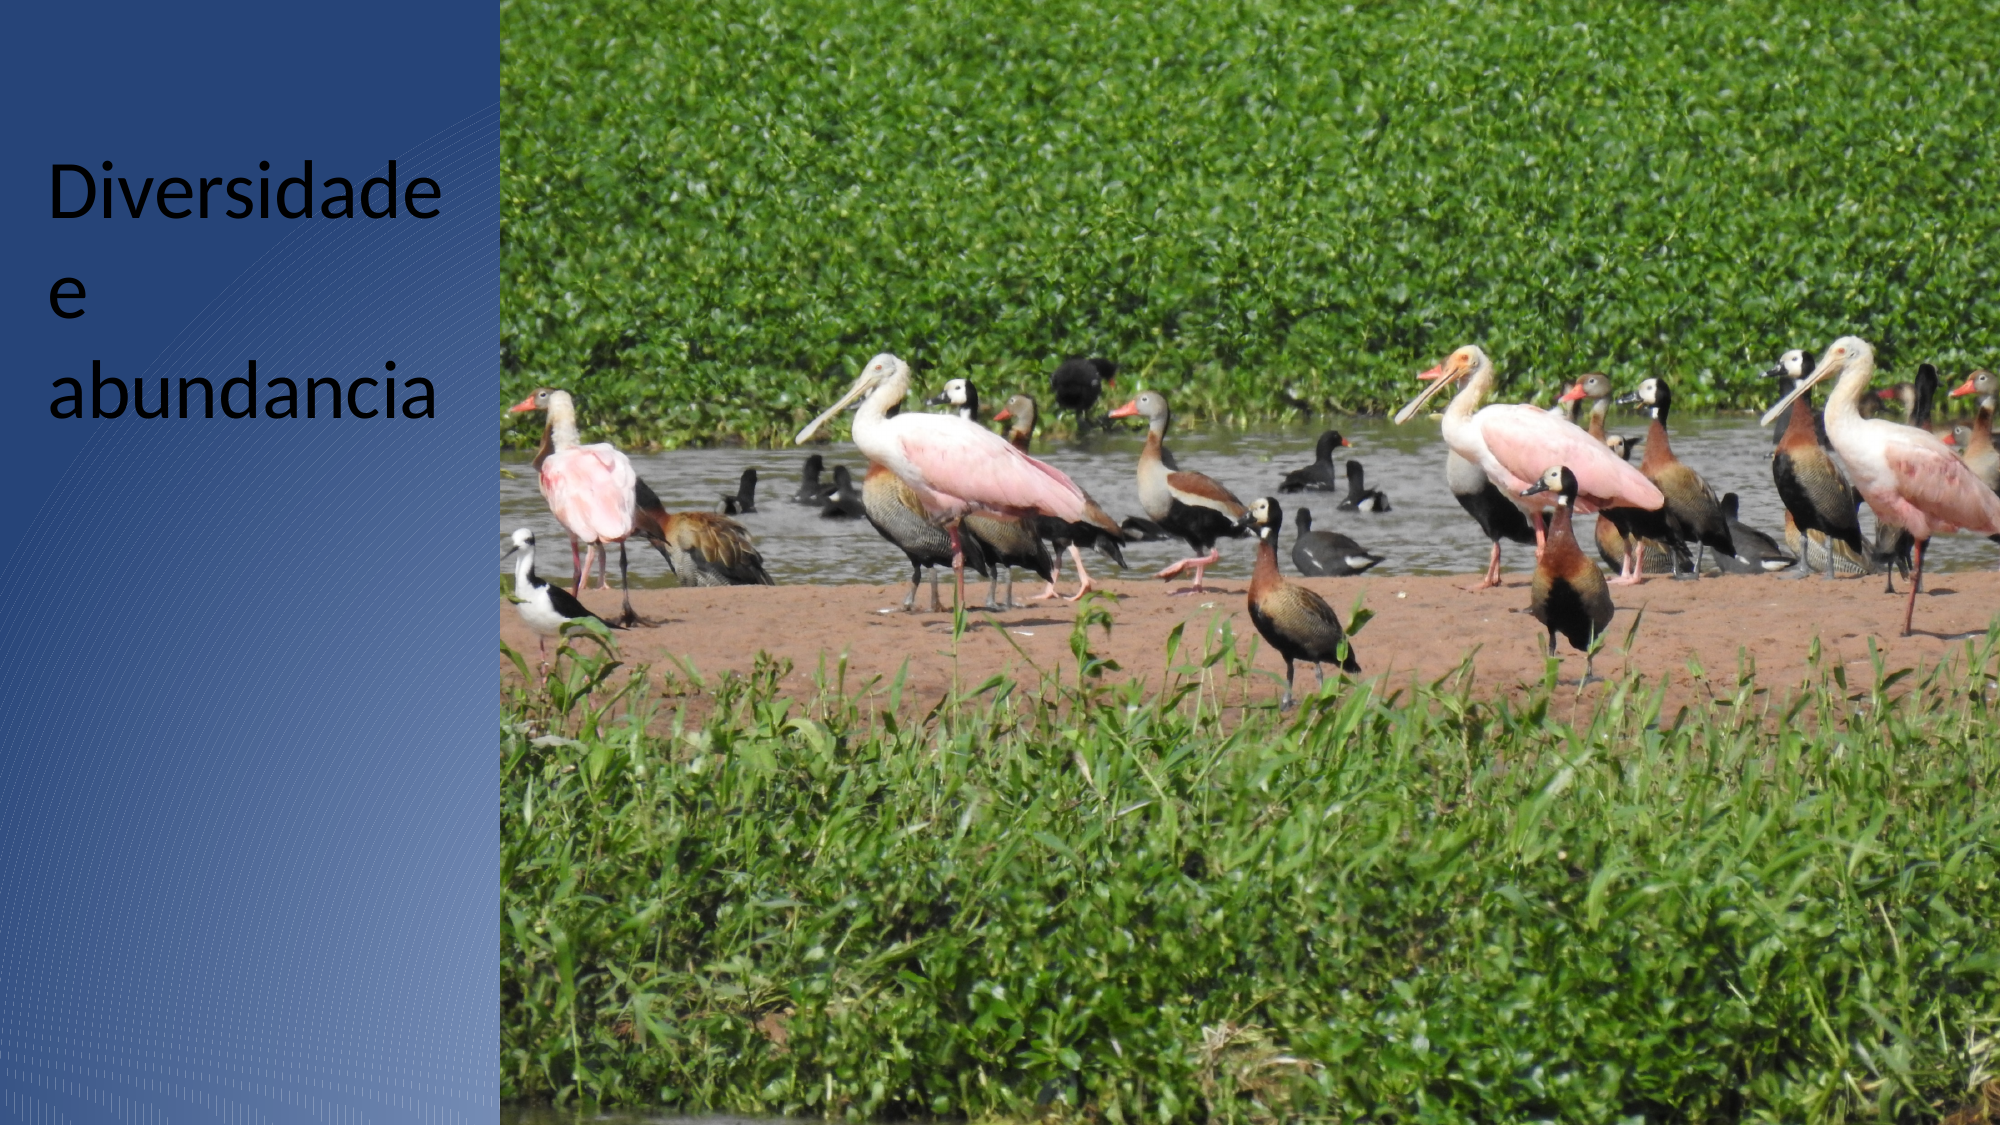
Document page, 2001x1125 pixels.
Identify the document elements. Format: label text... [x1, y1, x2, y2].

picture [499, 0, 2000, 1125]
text_box Diversidade e abundancia [32, 127, 499, 443]
